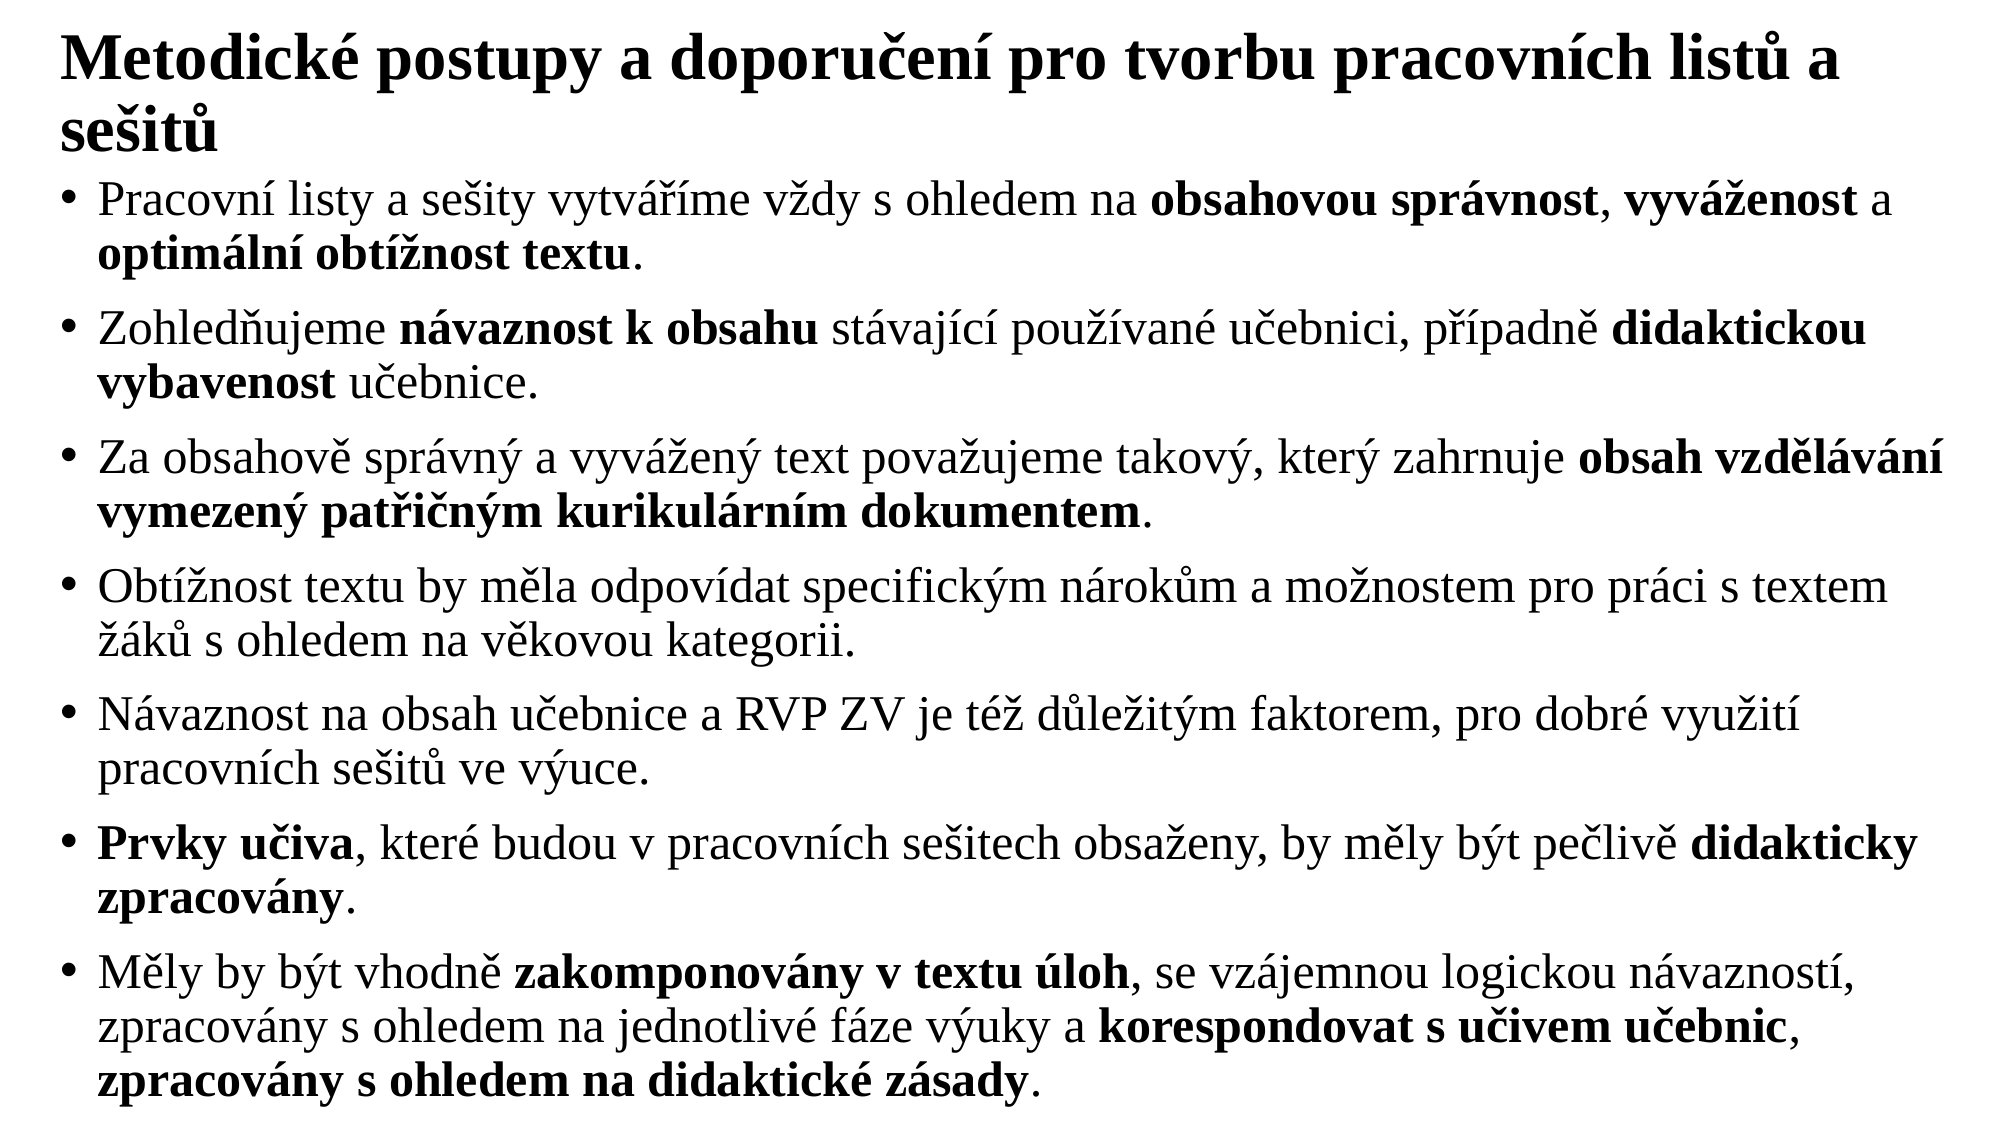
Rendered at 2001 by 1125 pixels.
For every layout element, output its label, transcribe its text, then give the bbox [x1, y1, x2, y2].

title Metodické postupy a doporučení pro tvorbu pracovních listů a sešitů [45, 22, 1915, 164]
list Pracovní listy a sešity vytváříme vždy s ohledem na obsahovou správnost, vyváženost a optimální obtížnost textu. Zohledňujeme návaznost k obsahu stávající používané učebnici, případně didaktickou vybavenost učebnice. Za obsahově správný a vyvážený text považujeme takový, který zahrnuje obsah vzdělávání vymezený patřičným kurikulárním dokumentem. Obtížnost textu by měla odpovídat specifickým nárokům a možnostem pro práci s textem žáků s ohledem na věkovou kategorii. Návaznost na obsah učebnice a RVP ZV je též důležitým faktorem, pro dobré využití pracovních sešitů ve výuce. Prvky učiva, které budou v pracovních sešitech obsaženy, by měly být pečlivě didakticky zpracovány. Měly by být vhodně zakomponovány v textu úloh, se vzájemnou logickou návazností, zpracovány s ohledem na jednotlivé fáze výuky a korespondovat s učivem učebnic, zpracovány s ohledem na didaktické zásady. [45, 164, 1965, 1103]
